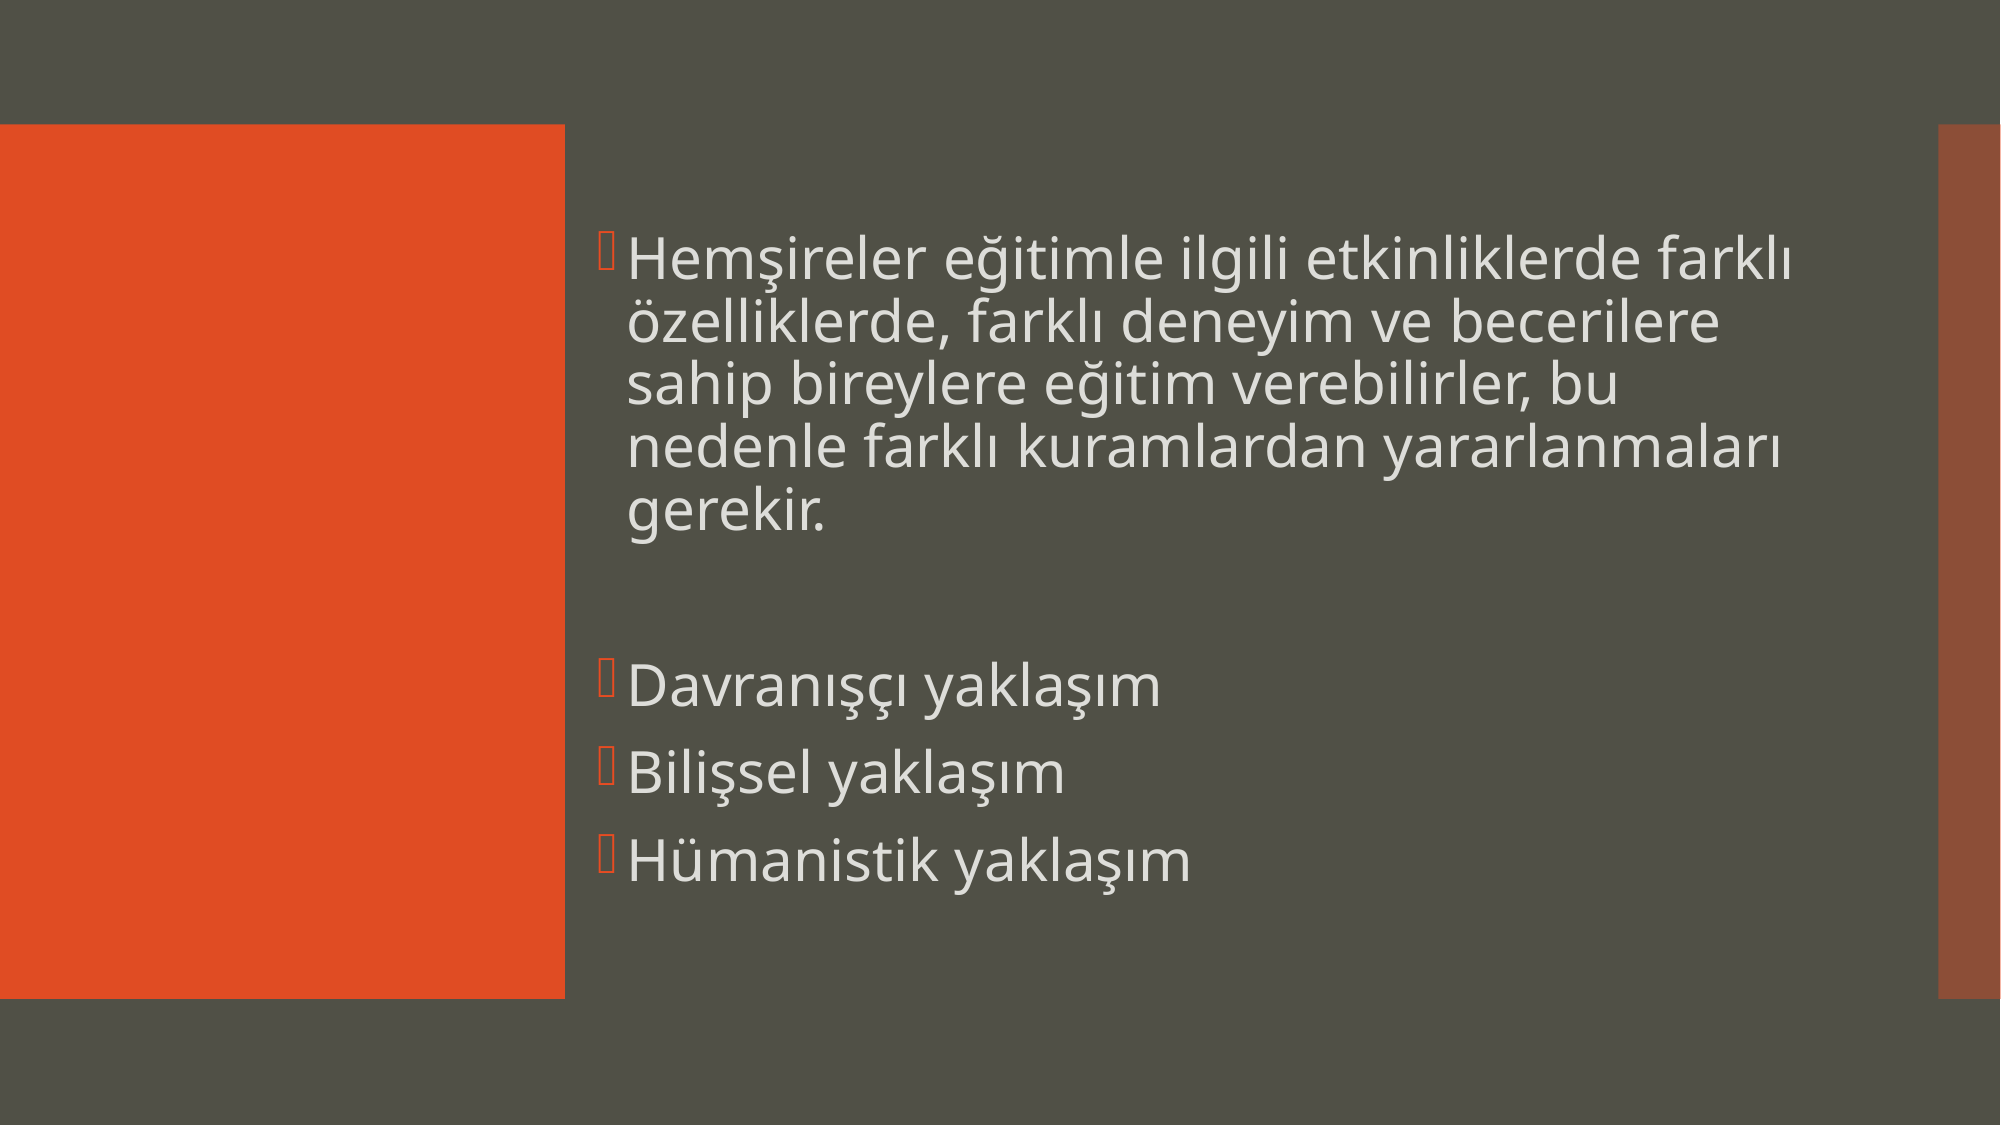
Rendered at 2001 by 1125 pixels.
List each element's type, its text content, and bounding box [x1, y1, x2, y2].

list Hemşireler eğitimle ilgili etkinliklerde farklı özelliklerde, farklı deneyim ve becerilere sahip bireylere eğitim verebilirler, bu nedenle farklı kuramlardan yararlanmaları gerekir. Davranışçı yaklaşım Bilişsel yaklaşım Hümanistik yaklaşım [581, 141, 1835, 982]
